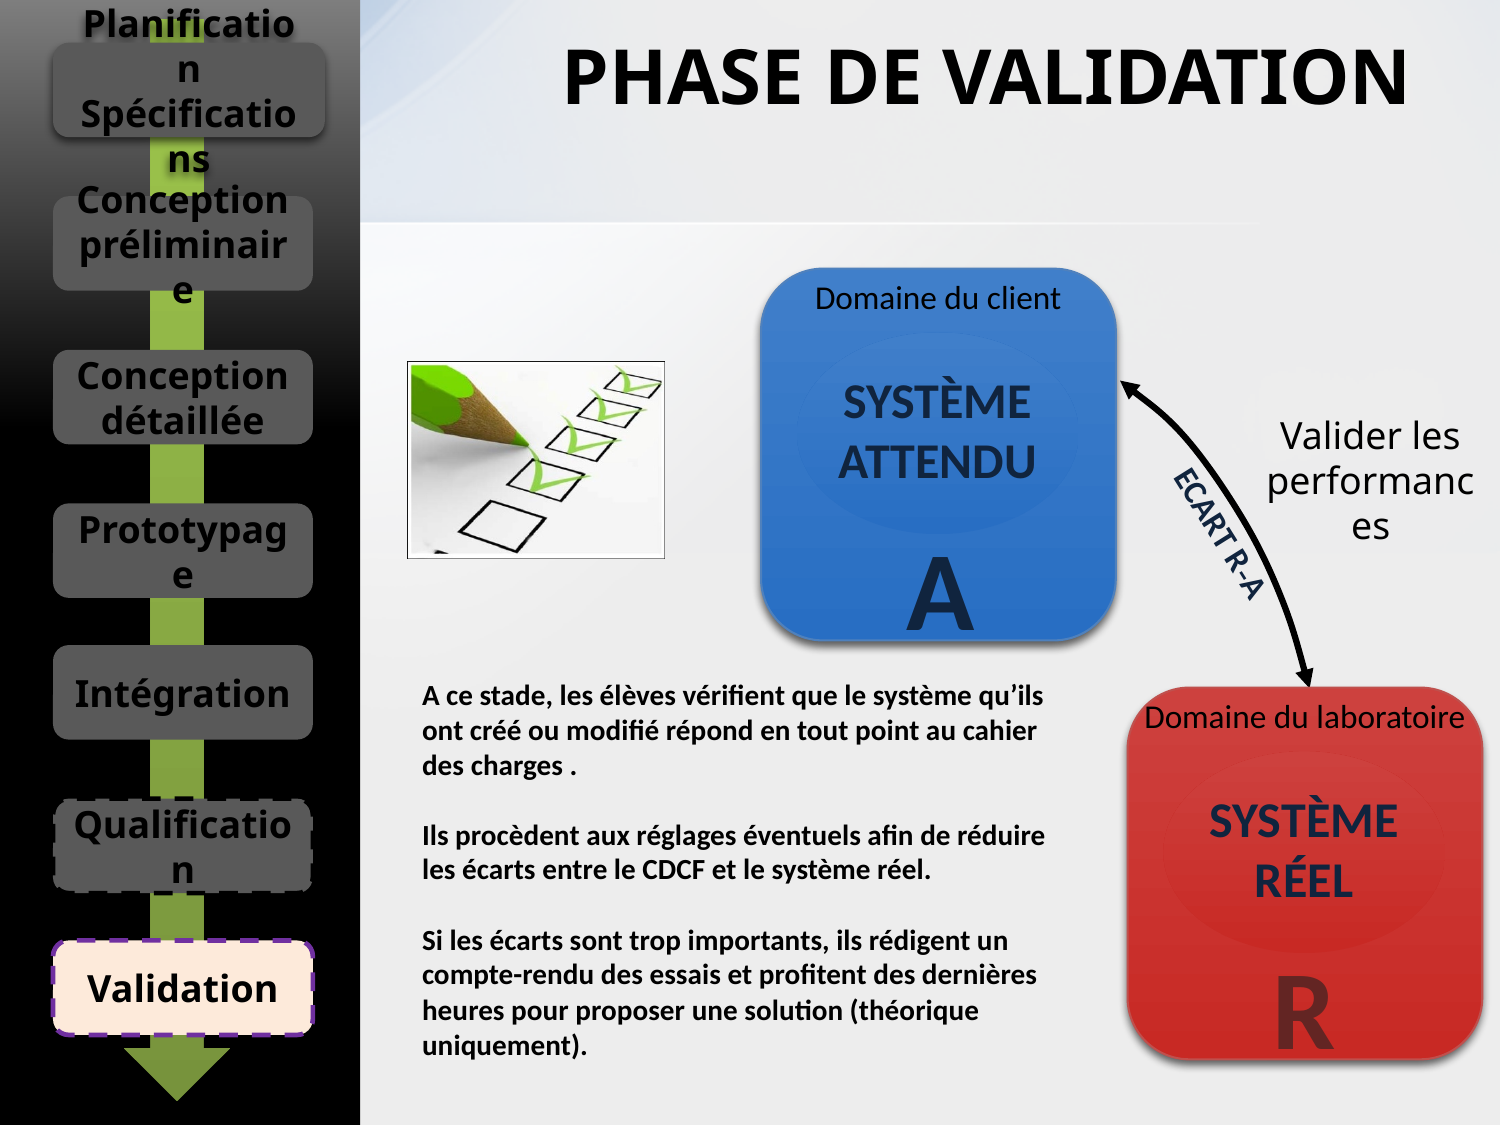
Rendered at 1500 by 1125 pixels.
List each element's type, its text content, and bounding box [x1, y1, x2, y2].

picture [361, 0, 1500, 1125]
text_box Qualification [50, 796, 315, 896]
text_box [0, 0, 361, 1125]
text_box [123, 1035, 231, 1102]
text_box Validation [50, 938, 315, 1038]
text_box Conception préliminaire [50, 194, 315, 293]
text_box A ce stade, les élèves vérifient que le système qu’ils ont créé ou modifié répond en tout point au cahier des charges . Ils procèdent aux réglages éventuels afin de réduire les écarts entre le CDCF et le système réel. Si les écarts sont trop importants, ils rédigent un compte-rendu des essais et profitent des dernières heures pour proposer une solution (théorique uniquement). [407, 668, 756, 1069]
text_box [150, 447, 204, 501]
text_box Intégration [50, 642, 315, 742]
text_box Planification Spécifications [51, 41, 326, 139]
text_box [150, 894, 204, 940]
text_box [150, 293, 204, 347]
text_box [150, 19, 204, 41]
text_box [150, 600, 204, 642]
text_box Prototypage [50, 501, 315, 600]
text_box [760, 268, 1500, 1060]
text_box [150, 150, 204, 194]
text_box PHASE DE VALIDATION [348, 19, 1427, 242]
text_box Conception détaillée [50, 347, 315, 447]
text_box [150, 742, 204, 798]
